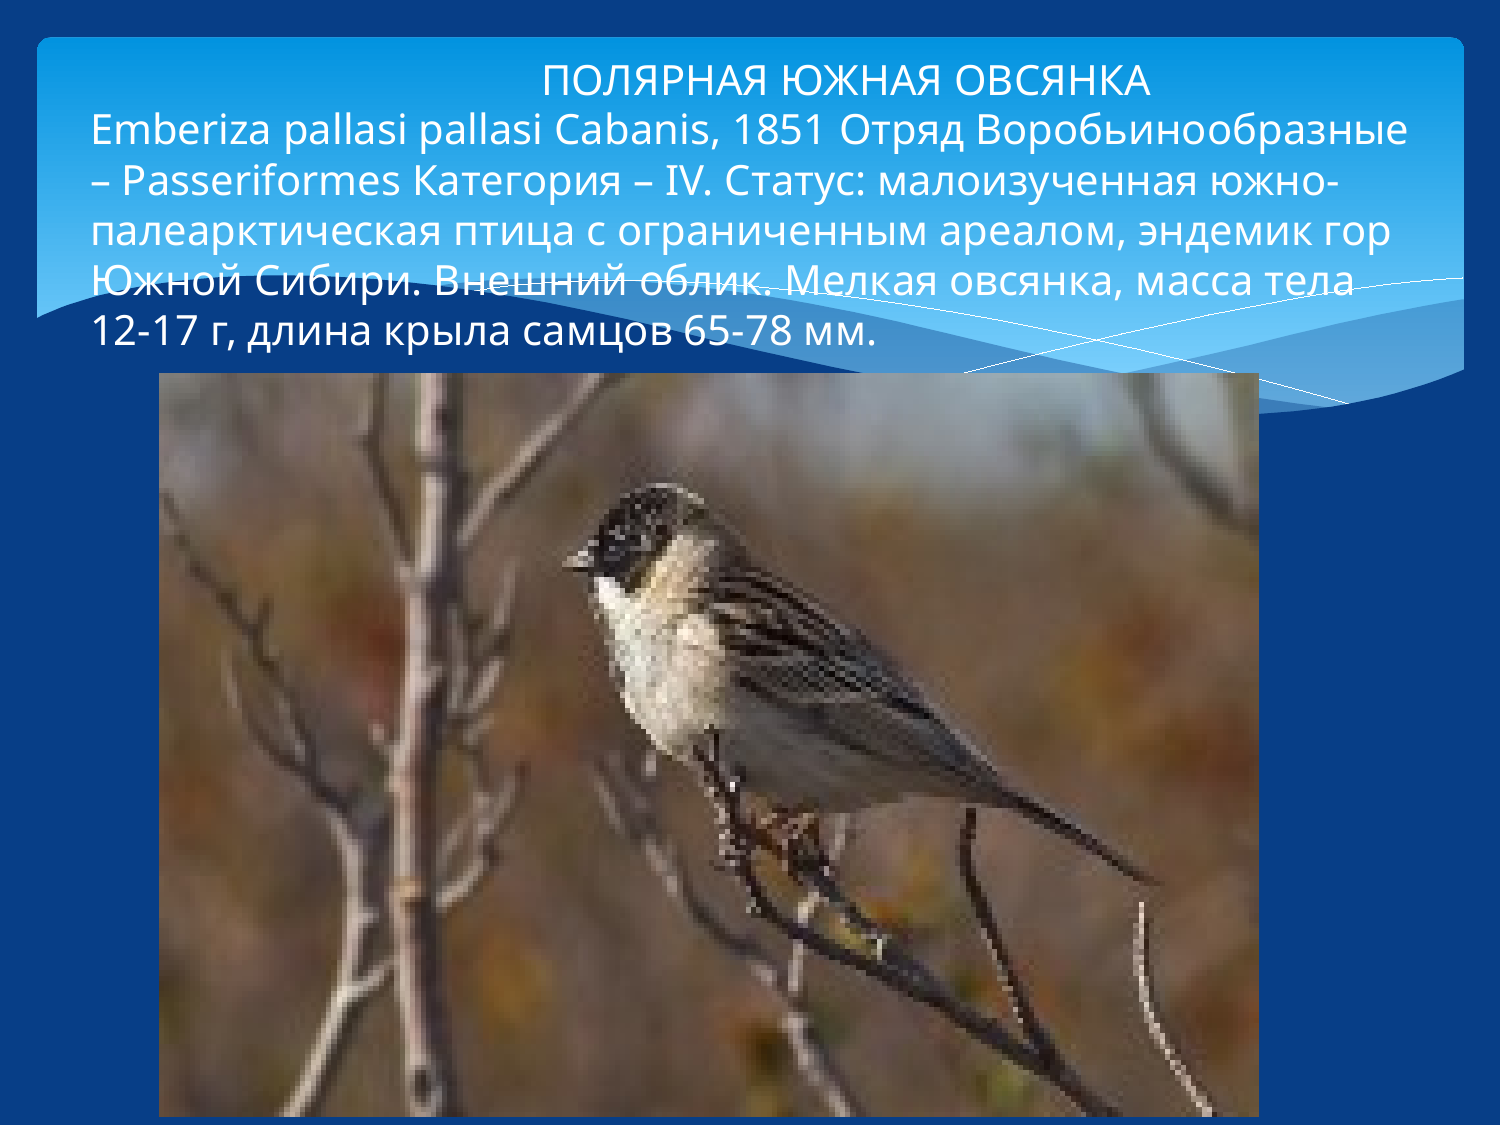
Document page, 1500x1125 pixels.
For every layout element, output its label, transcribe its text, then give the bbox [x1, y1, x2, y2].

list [159, 373, 1265, 1123]
title ПОЛЯРНАЯ ЮЖНАЯ ОВСЯНКА Emberiza pallasi pallasi Cabanis, 1851 Отряд Воробьинообразные – Passeriformes Категория – IV. Статус: малоизученная южно-палеарктическая птица с ограниченным ареалом, эндемик гор Южной Сибири. Внешний облик. Мелкая овсянка, масса тела 12-17 г, длина крыла самцов 65-78 мм. [75, 45, 1425, 362]
